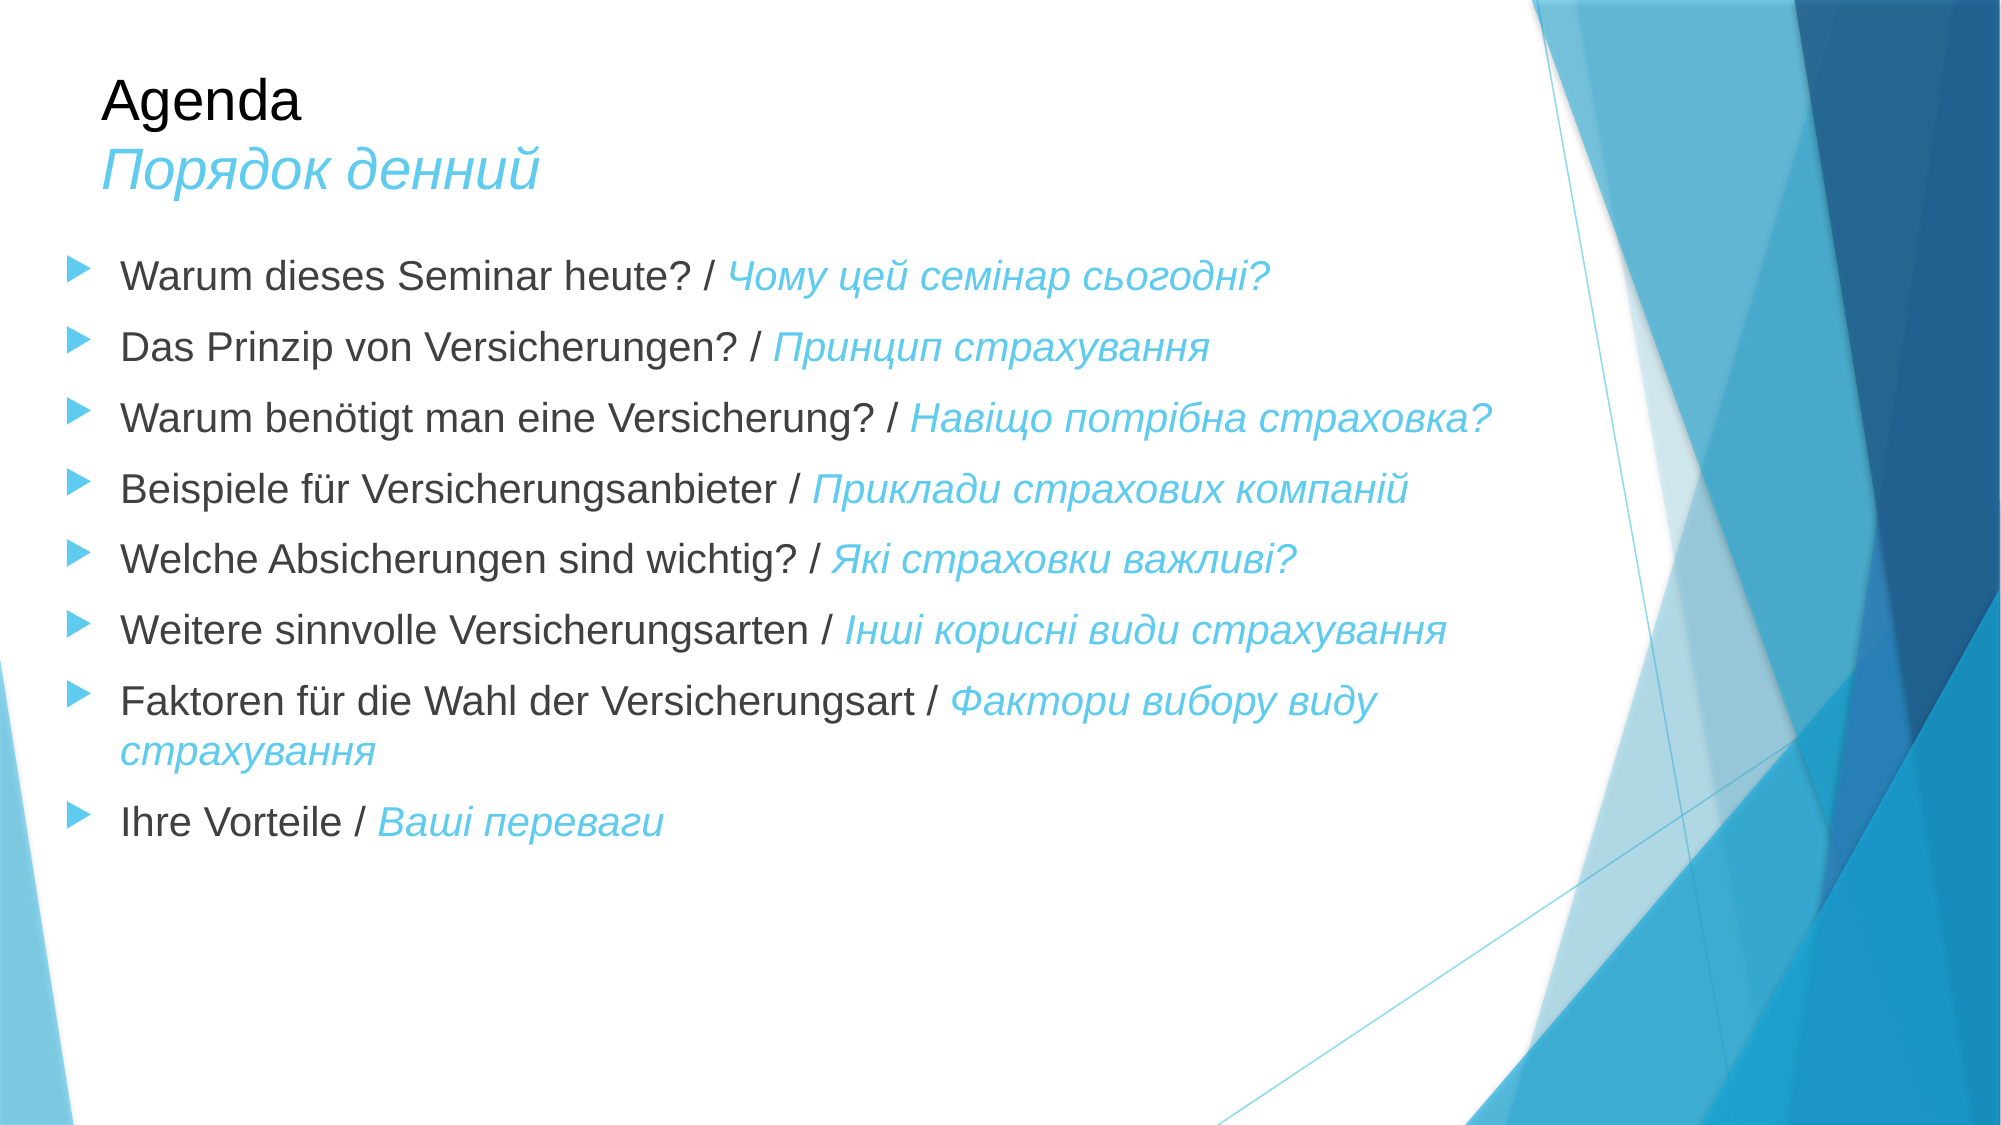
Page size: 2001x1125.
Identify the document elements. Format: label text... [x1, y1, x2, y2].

title Agenda Порядок денний [86, 54, 1497, 161]
list Warum dieses Seminar heute? / Чому цей семінар сьогодні? Das Prinzip von Versicherungen? / Принцип страхування Warum benötigt man eine Versicherung? / Навіщо потрібна страховка? Beispiele für Versicherungsanbieter / Приклади страхових компаній Welche Absicherungen sind wichtig? / Які страховки важливі? Weitere sinnvolle Versicherungsarten / Інші корисні види страхування Faktoren für die Wahl der Versicherungsart / Фактори вибору виду страхування Ihre Vorteile / Ваші переваги [48, 241, 1613, 943]
